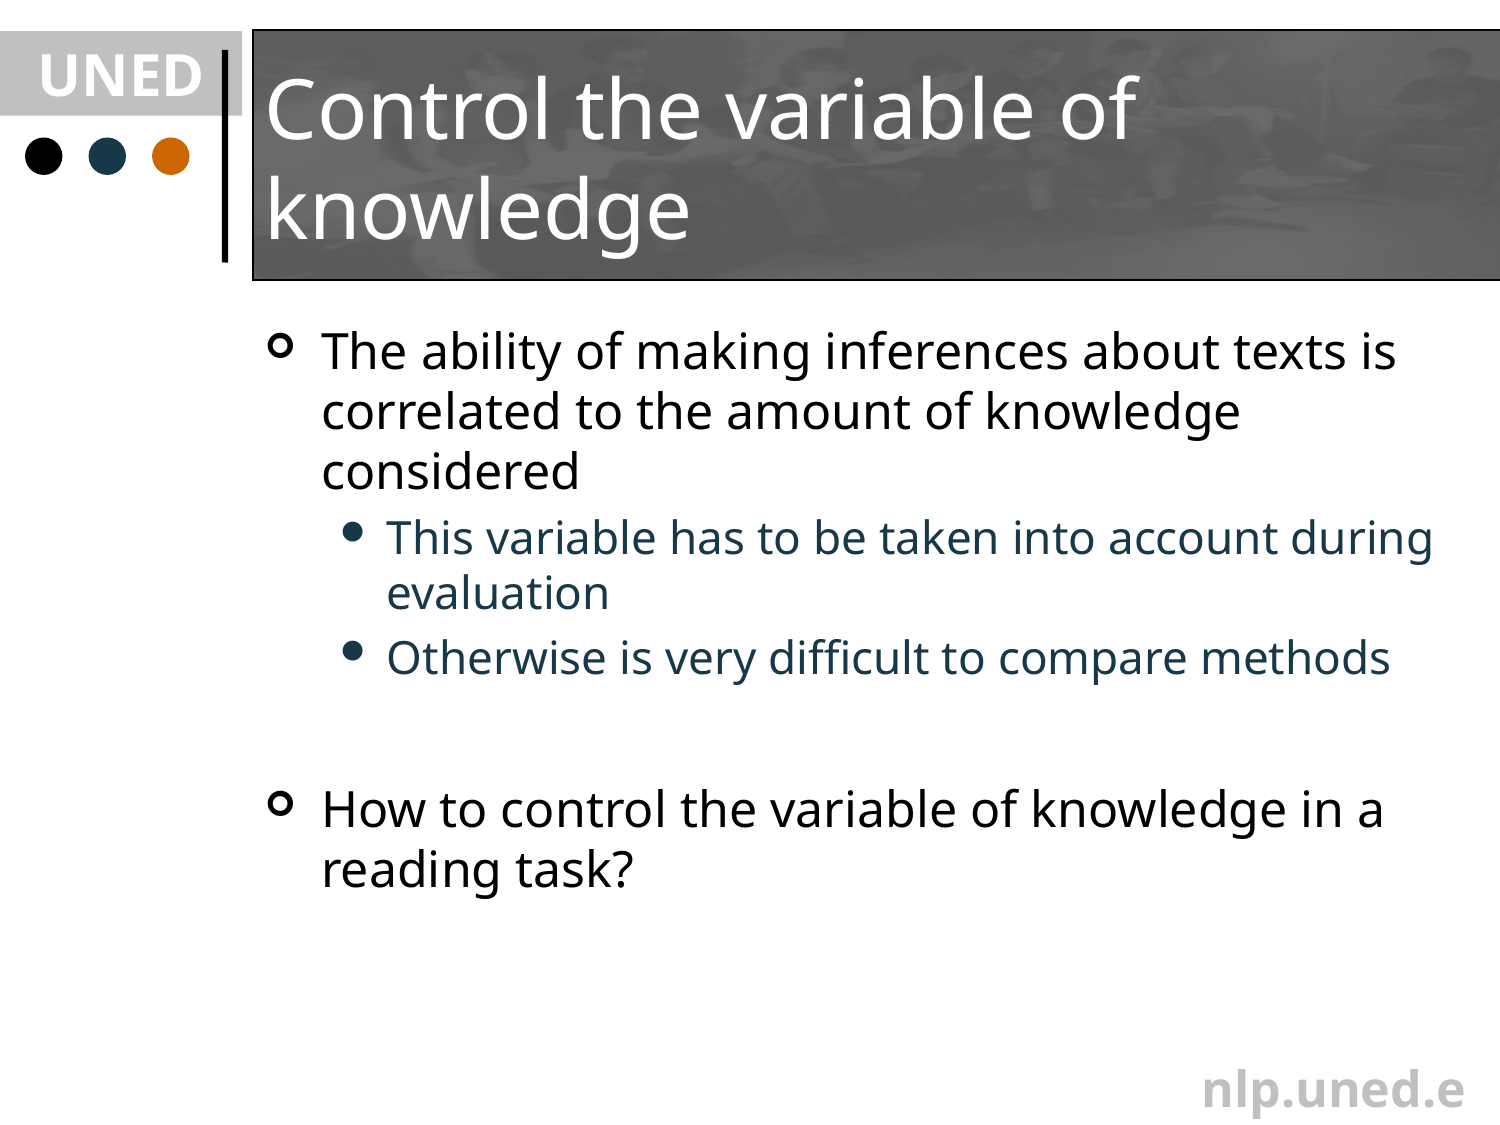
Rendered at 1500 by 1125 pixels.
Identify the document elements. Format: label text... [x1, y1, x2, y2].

title Control the variable of knowledge [249, 30, 1500, 282]
list The ability of making inferences about texts is correlated to the amount of knowledge considered This variable has to be taken into account during evaluation Otherwise is very difficult to compare methods How to control the variable of knowledge in a reading task? [249, 312, 1459, 1083]
